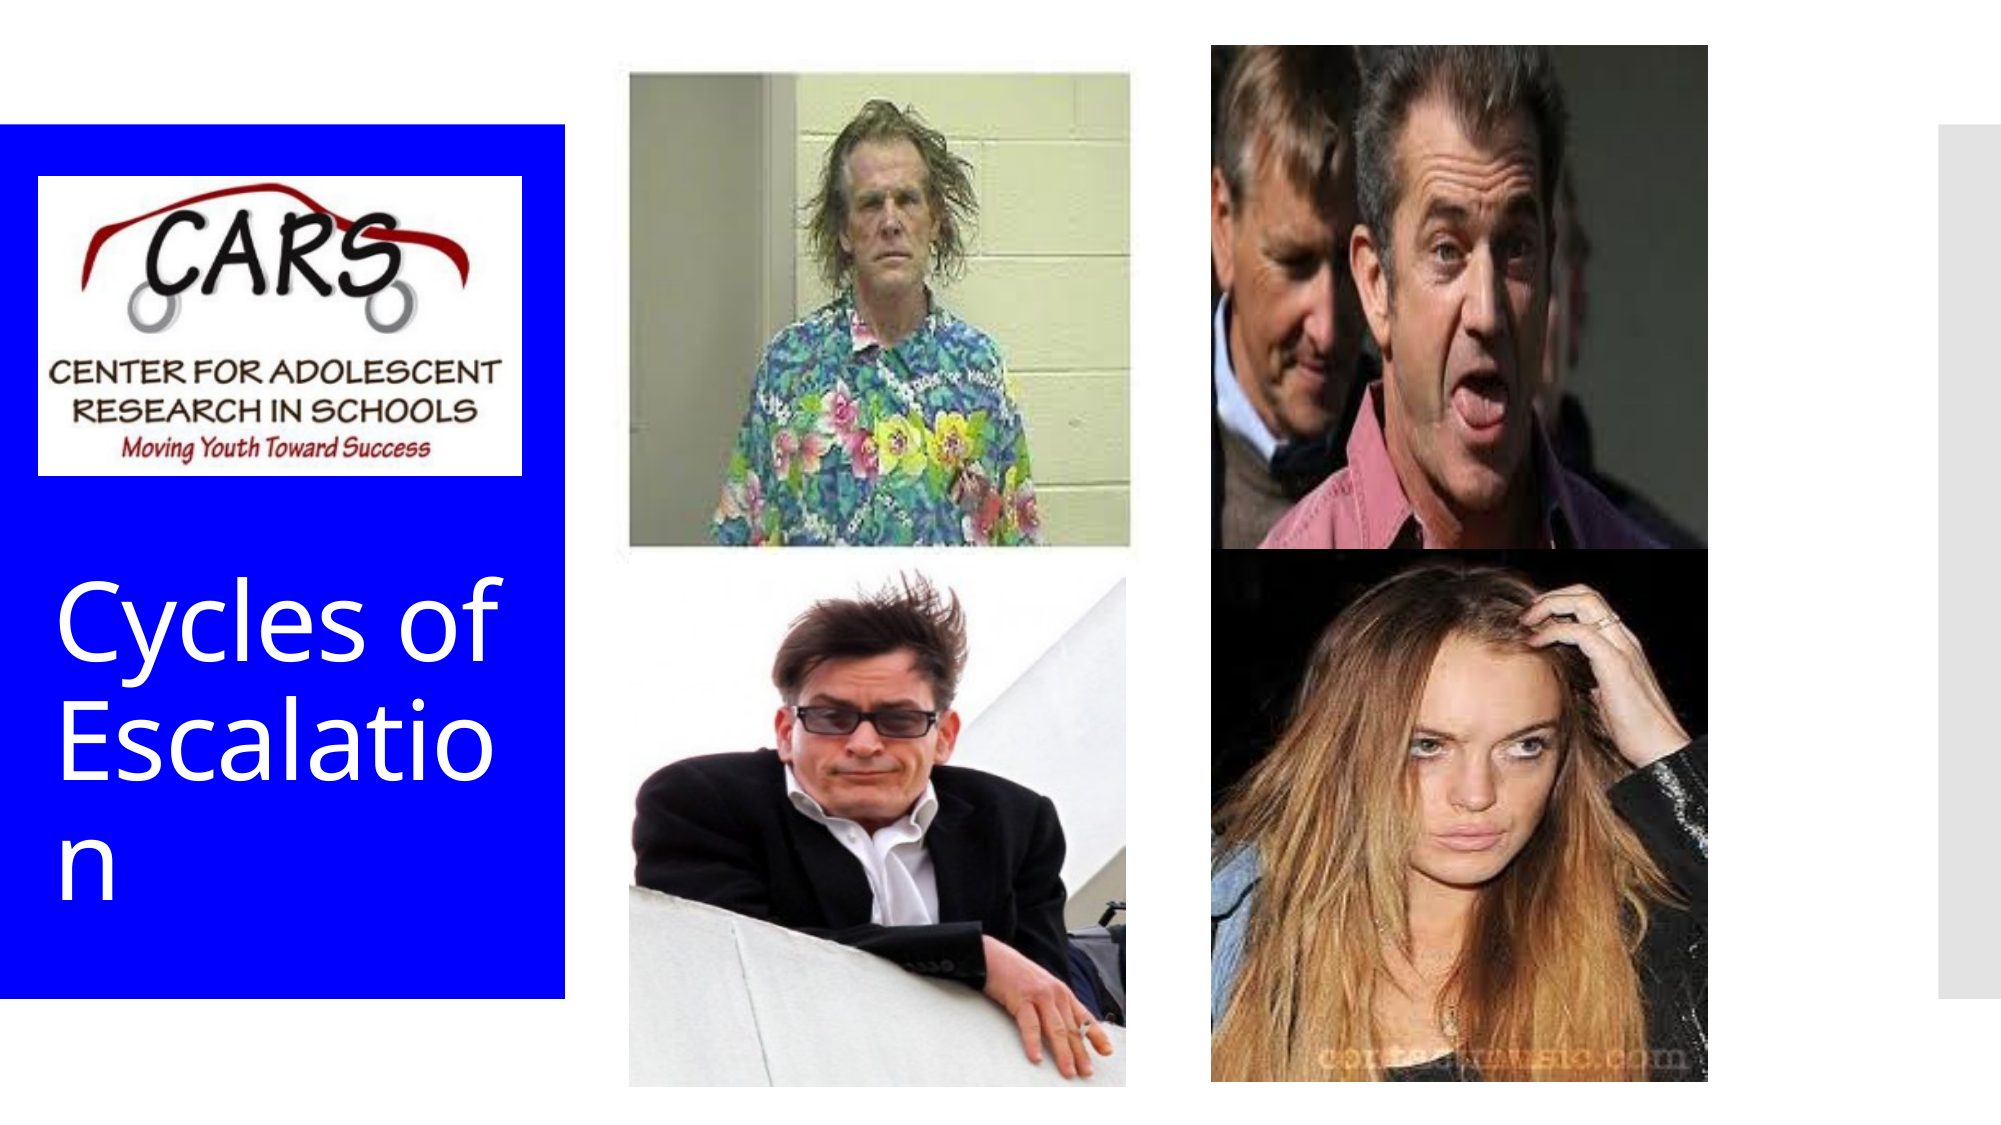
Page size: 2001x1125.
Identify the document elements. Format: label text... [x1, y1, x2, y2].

picture [1211, 45, 1708, 1082]
title Cycles of Escalation [38, 205, 571, 961]
picture [37, 176, 522, 476]
picture [580, 58, 1182, 1088]
